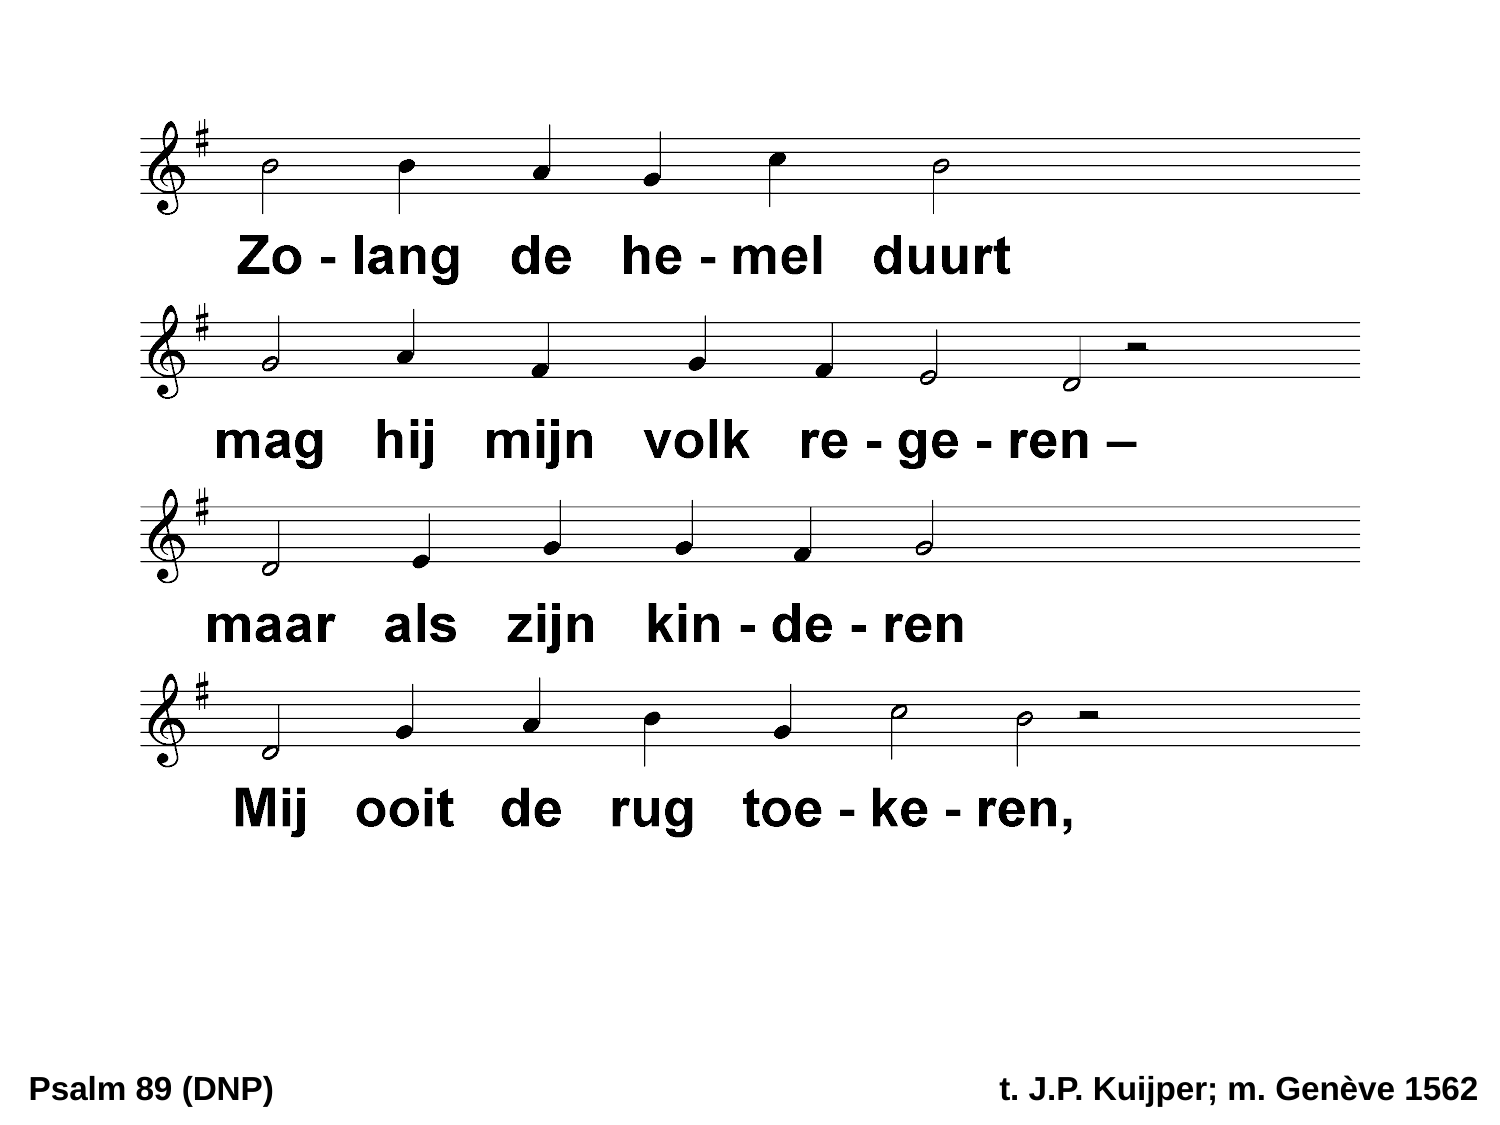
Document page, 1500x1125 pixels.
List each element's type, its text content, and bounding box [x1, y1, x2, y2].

picture [124, 103, 1376, 852]
text_box Psalm 89 (DNP) t. J.P. Kuijper; m. Genève 1562 [13, 1059, 1495, 1115]
